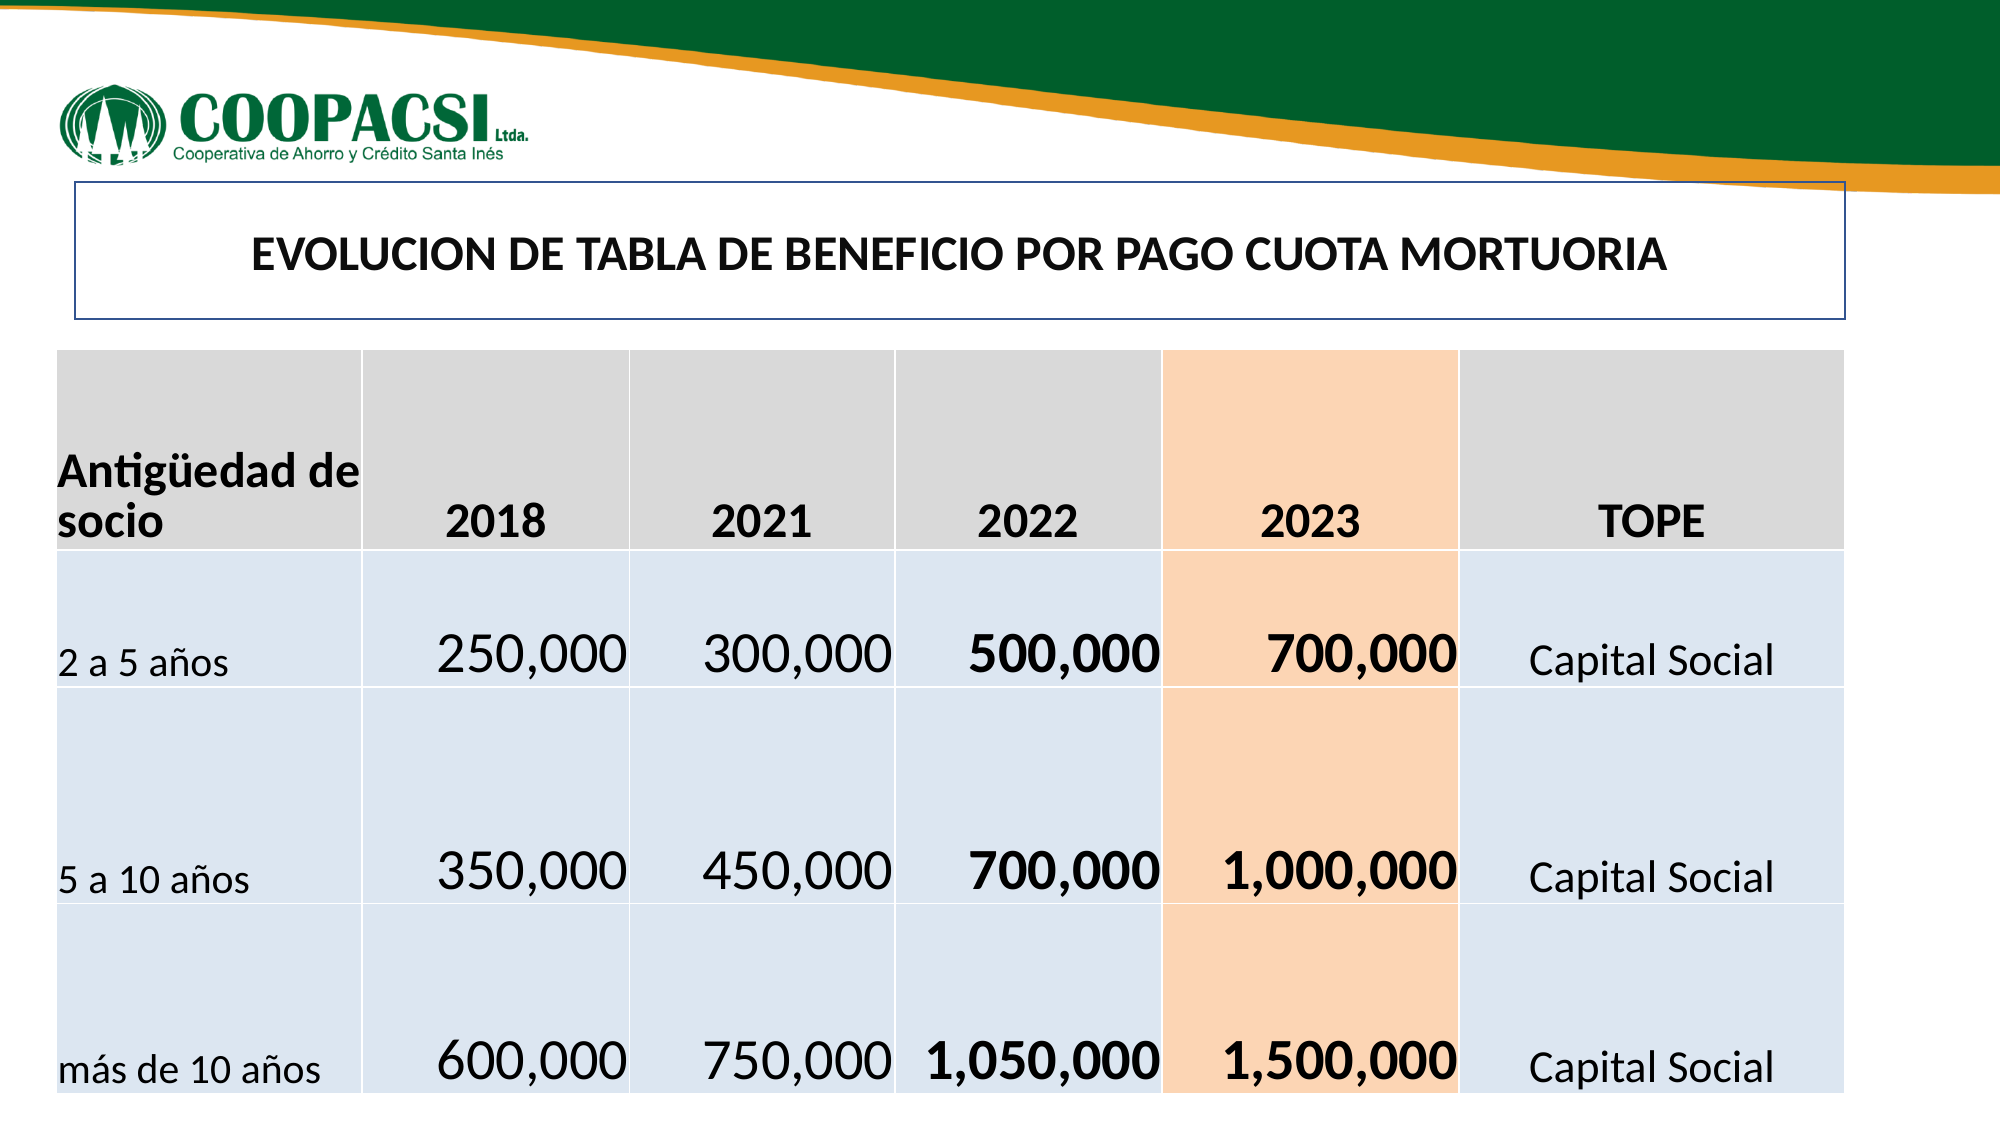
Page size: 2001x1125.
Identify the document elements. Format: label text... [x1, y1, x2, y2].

table_cell 600,000 [363, 904, 629, 1093]
picture [0, 0, 2000, 230]
table_cell 300,000 [630, 551, 894, 686]
table_header 2018 [363, 350, 629, 549]
table_cell 700,000 [896, 688, 1161, 903]
table_cell más de 10 años [57, 904, 361, 1093]
table_cell 1,000,000 [1163, 688, 1458, 903]
table_cell 350,000 [363, 688, 629, 903]
table_cell 250,000 [363, 551, 629, 686]
table_cell 1,500,000 [1163, 904, 1458, 1093]
table_header TOPE [1460, 350, 1844, 549]
table_cell 2 a 5 años [57, 551, 361, 686]
table_cell Capital Social [1460, 904, 1844, 1093]
table_header 2022 [896, 350, 1161, 549]
table_cell Capital Social [1460, 688, 1844, 903]
table_cell 700,000 [1163, 551, 1458, 686]
table_cell 5 a 10 años [57, 688, 361, 903]
table_header Antigüedad de socio [57, 350, 361, 549]
table_header 2021 [630, 350, 894, 549]
table_cell Capital Social [1460, 551, 1844, 686]
table_cell 1,050,000 [896, 904, 1161, 1093]
table_header 2023 [1163, 350, 1458, 549]
text_box EVOLUCION DE TABLA DE BENEFICIO POR PAGO CUOTA MORTUORIA [74, 209, 1846, 320]
table_cell 450,000 [630, 688, 894, 903]
table_cell 500,000 [896, 551, 1161, 686]
table_cell 750,000 [630, 904, 894, 1093]
